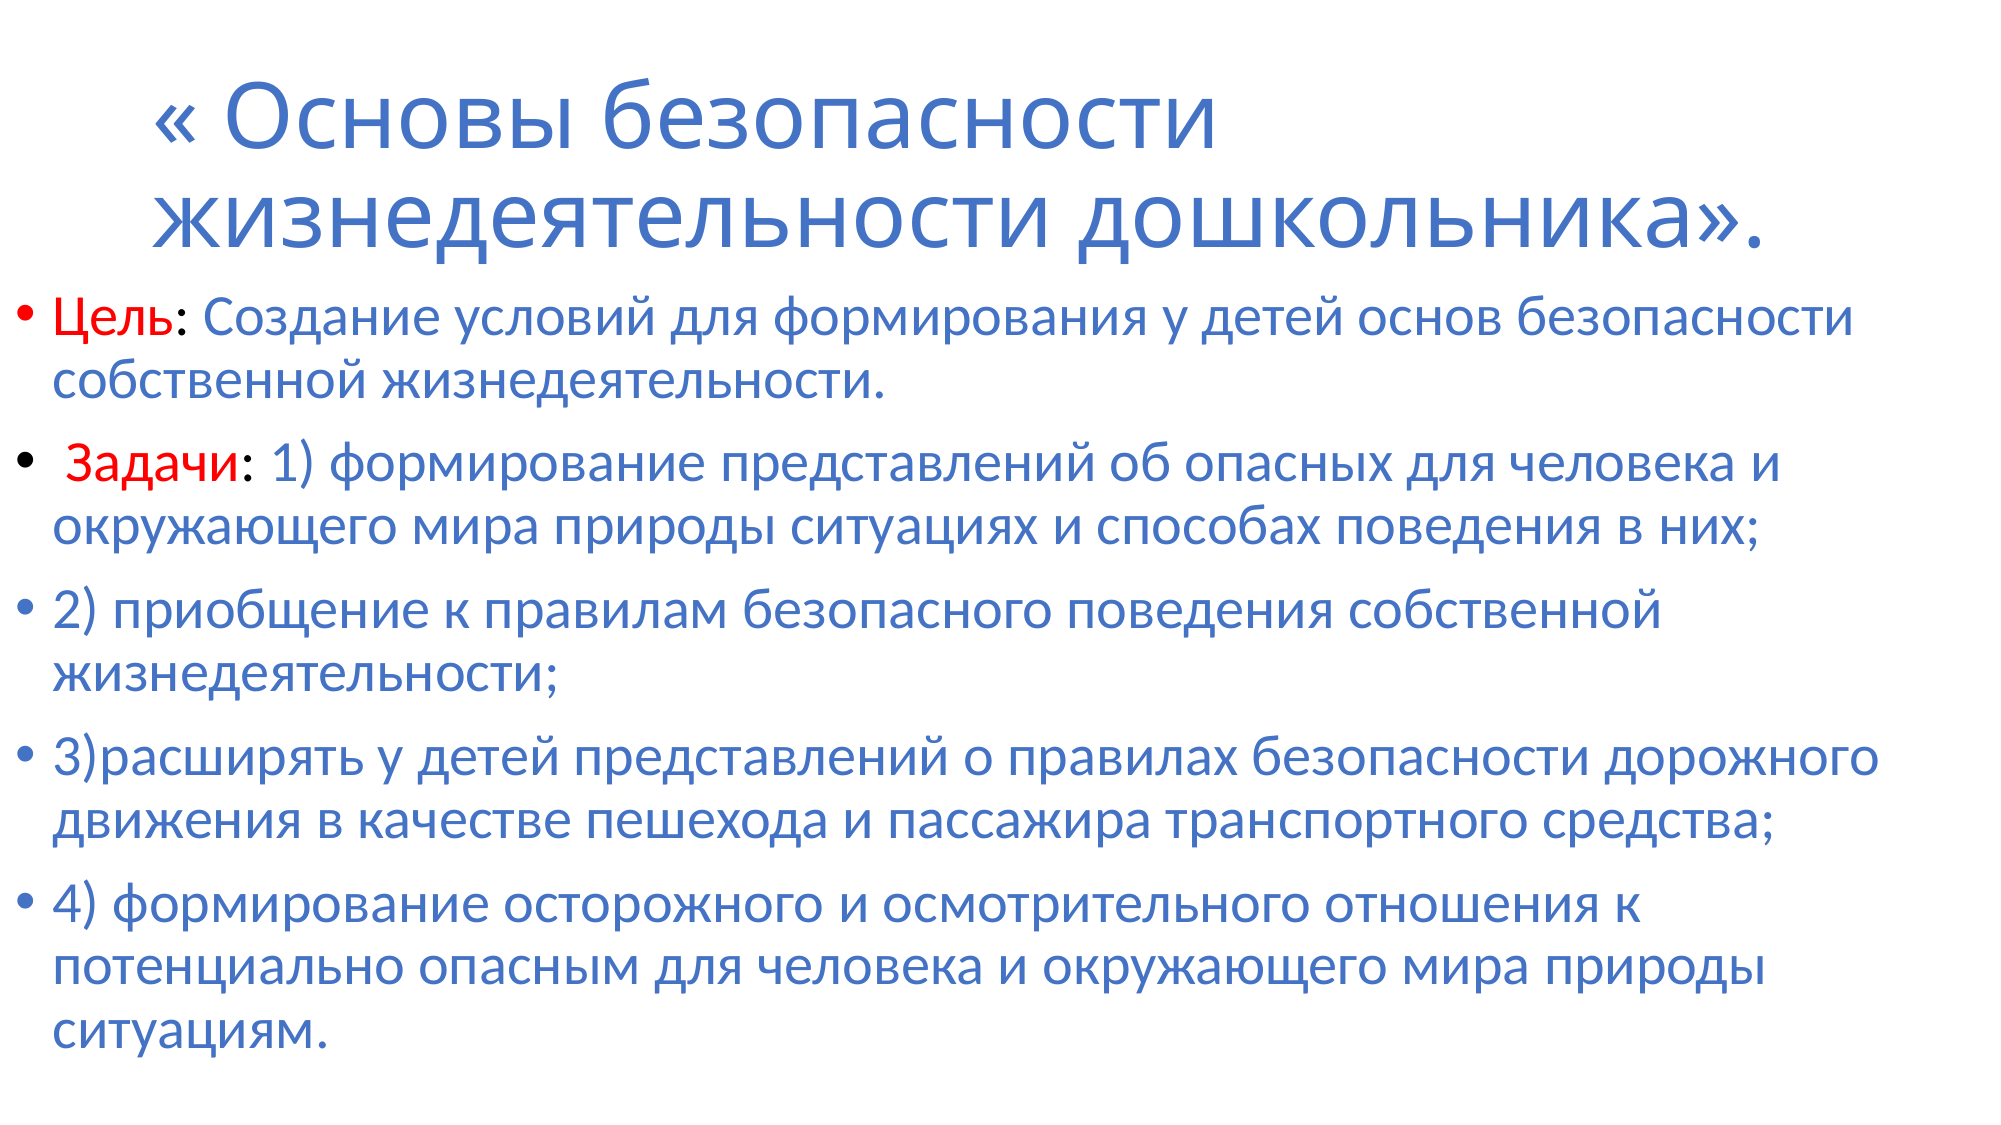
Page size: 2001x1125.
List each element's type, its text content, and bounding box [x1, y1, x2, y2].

title « Основы безопасности жизнедеятельности дошкольника». [137, 59, 1863, 277]
list Цель: Создание условий для формирования у детей основ безопасности собственной жизнедеятельности. Задачи: 1) формирование представлений об опасных для человека и окружающего мира природы ситуациях и способах поведения в них; 2) приобщение к правилам безопасного поведения собственной жизнедеятельности; 3)расширять у детей представлений о правилах безопасности дорожного движения в качестве пешехода и пассажира транспортного средства; 4) формирование осторожного и осмотрительного отношения к потенциально опасным для человека и окружающего мира природы ситуациям. [0, 277, 2000, 1125]
